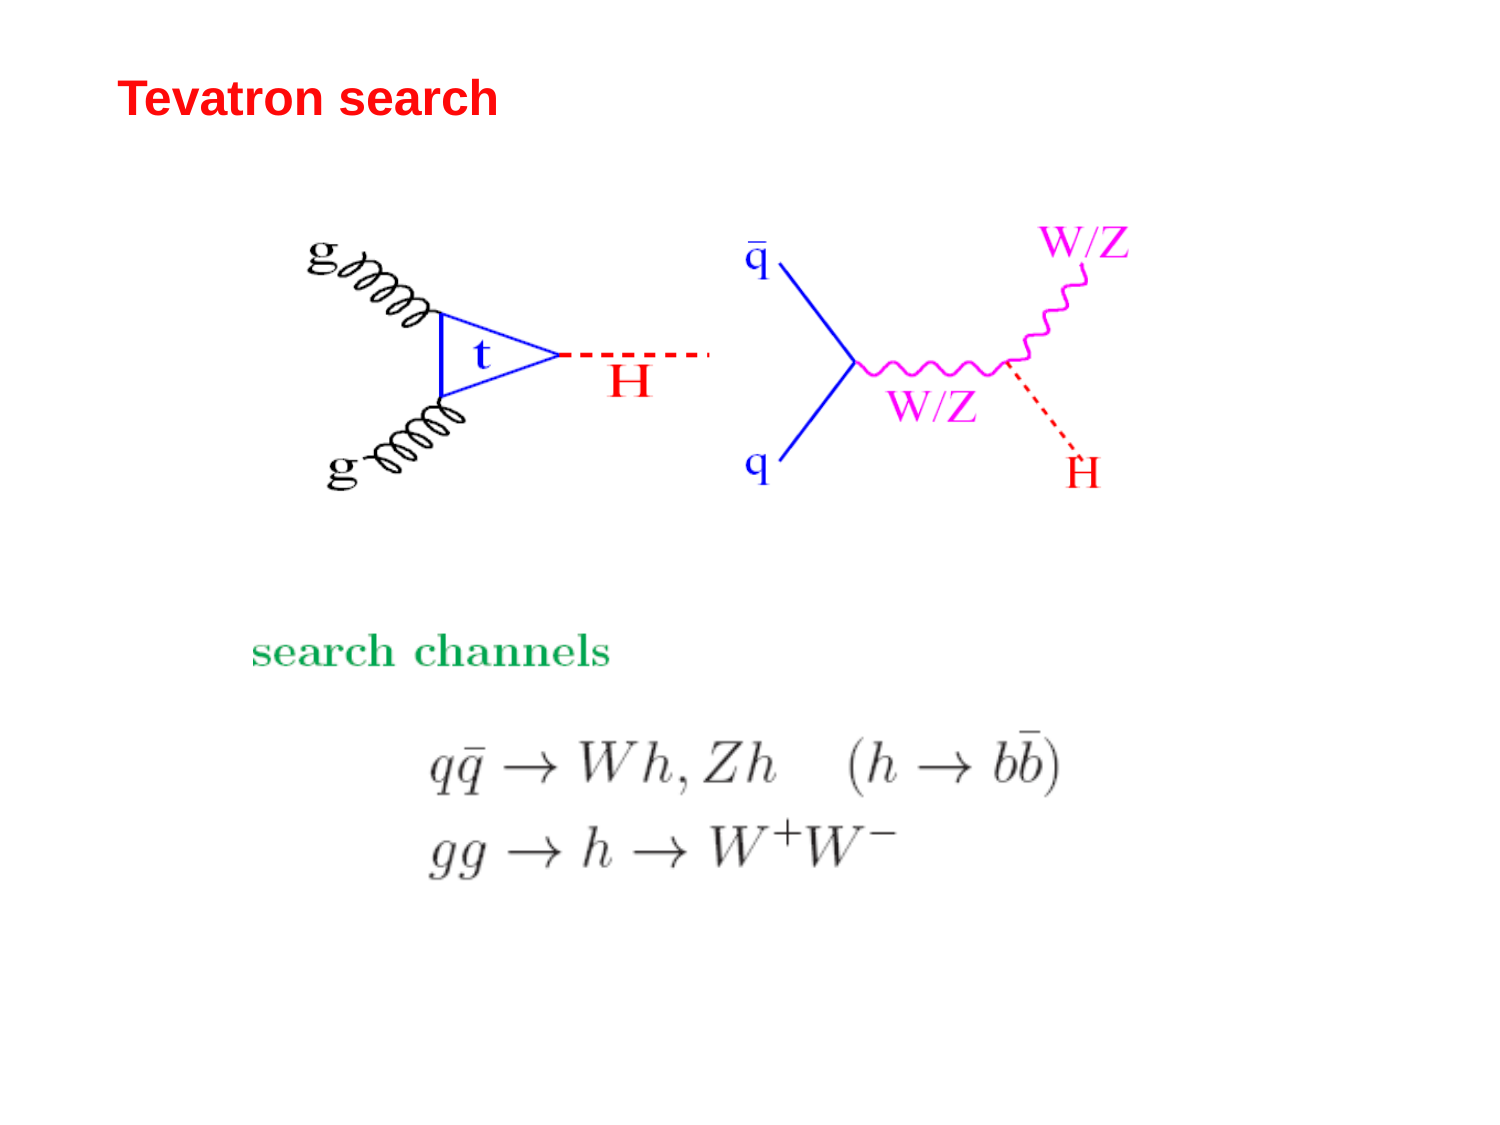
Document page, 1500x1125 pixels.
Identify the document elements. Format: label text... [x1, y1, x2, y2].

picture [253, 621, 616, 676]
picture [336, 692, 1101, 901]
text_box Tevatron search [102, 58, 529, 133]
picture [289, 196, 1152, 492]
